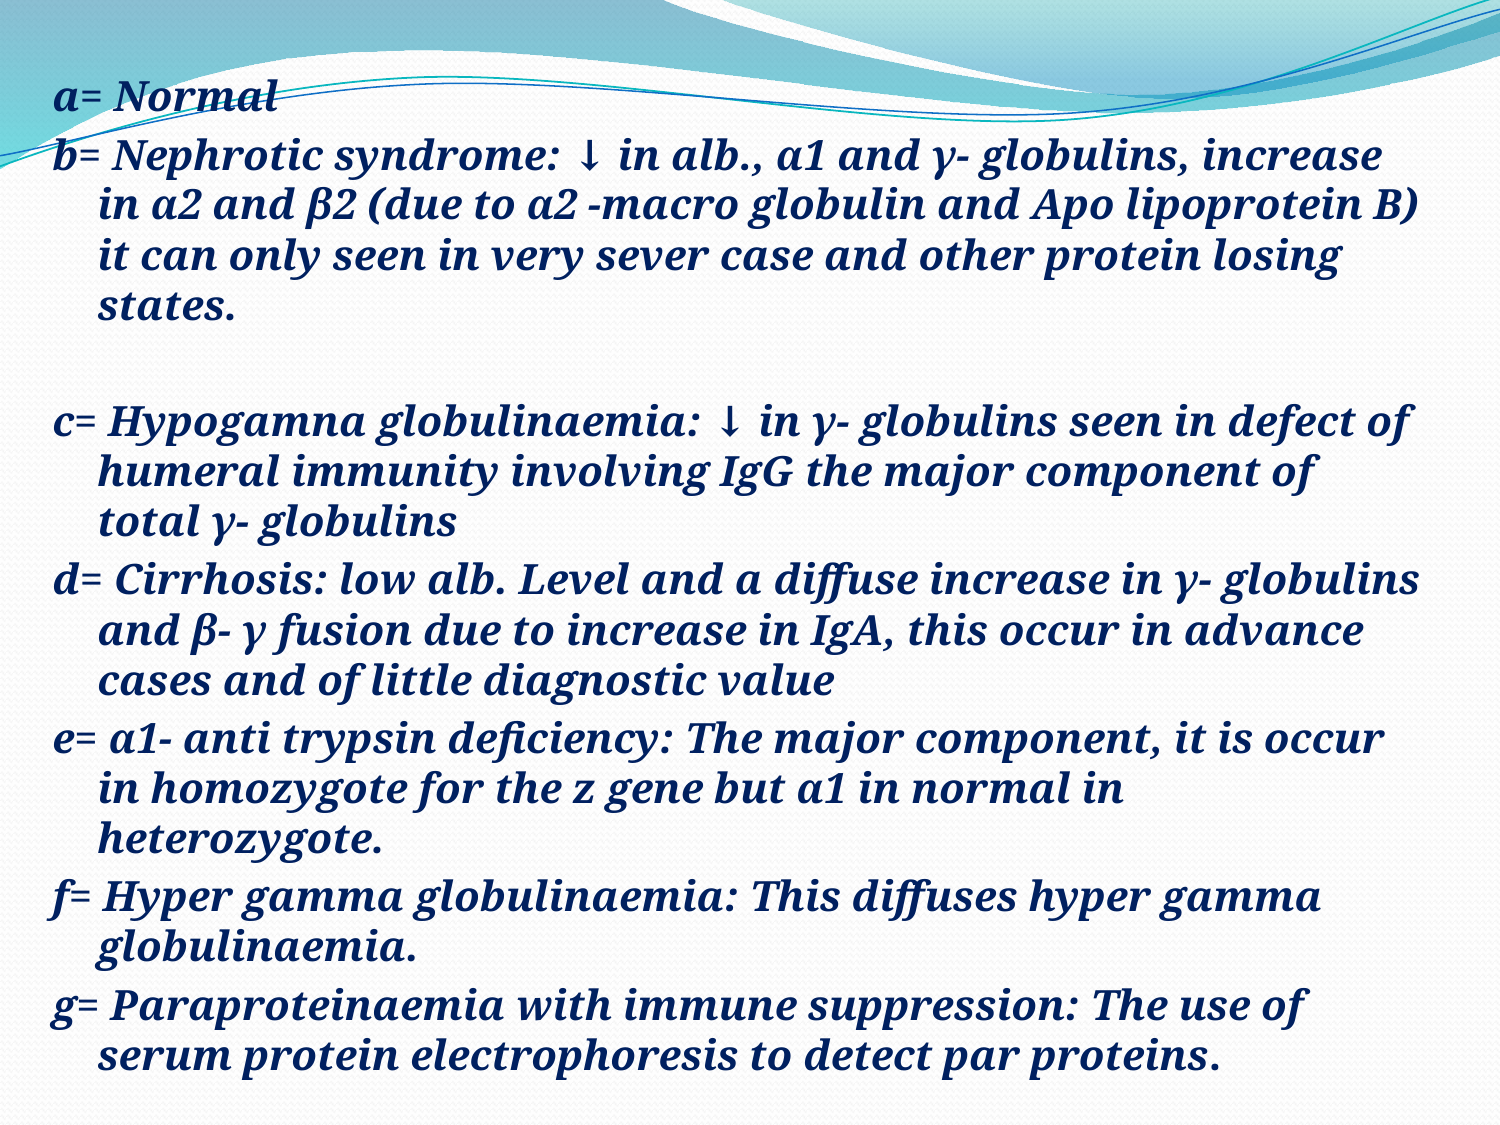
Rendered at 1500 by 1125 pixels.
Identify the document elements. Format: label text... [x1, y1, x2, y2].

list a= Normal b= Nephrotic syndrome: ↓ in alb., α1 and γ- globulins, increase in α2 and β2 (due to α2 -macro globulin and Apo lipoprotein B) it can only seen in very sever case and other protein losing states. c= Hypogamna globulinaemia: ↓ in γ- globulins seen in defect of humeral immunity involving IgG the major component of total γ- globulins d= Cirrhosis: low alb. Level and a diffuse increase in γ- globulins and β- γ fusion due to increase in IgA, this occur in advance cases and of little diagnostic value e= α1- anti trypsin deficiency: The major component, it is occur in homozygote for the z gene but α1 in normal in heterozygote. f= Hyper gamma globulinaemia: This diffuses hyper gamma globulinaemia. g= Paraproteinaemia with immune suppression: The use of serum protein electrophoresis to detect par proteins. [37, 62, 1438, 1088]
